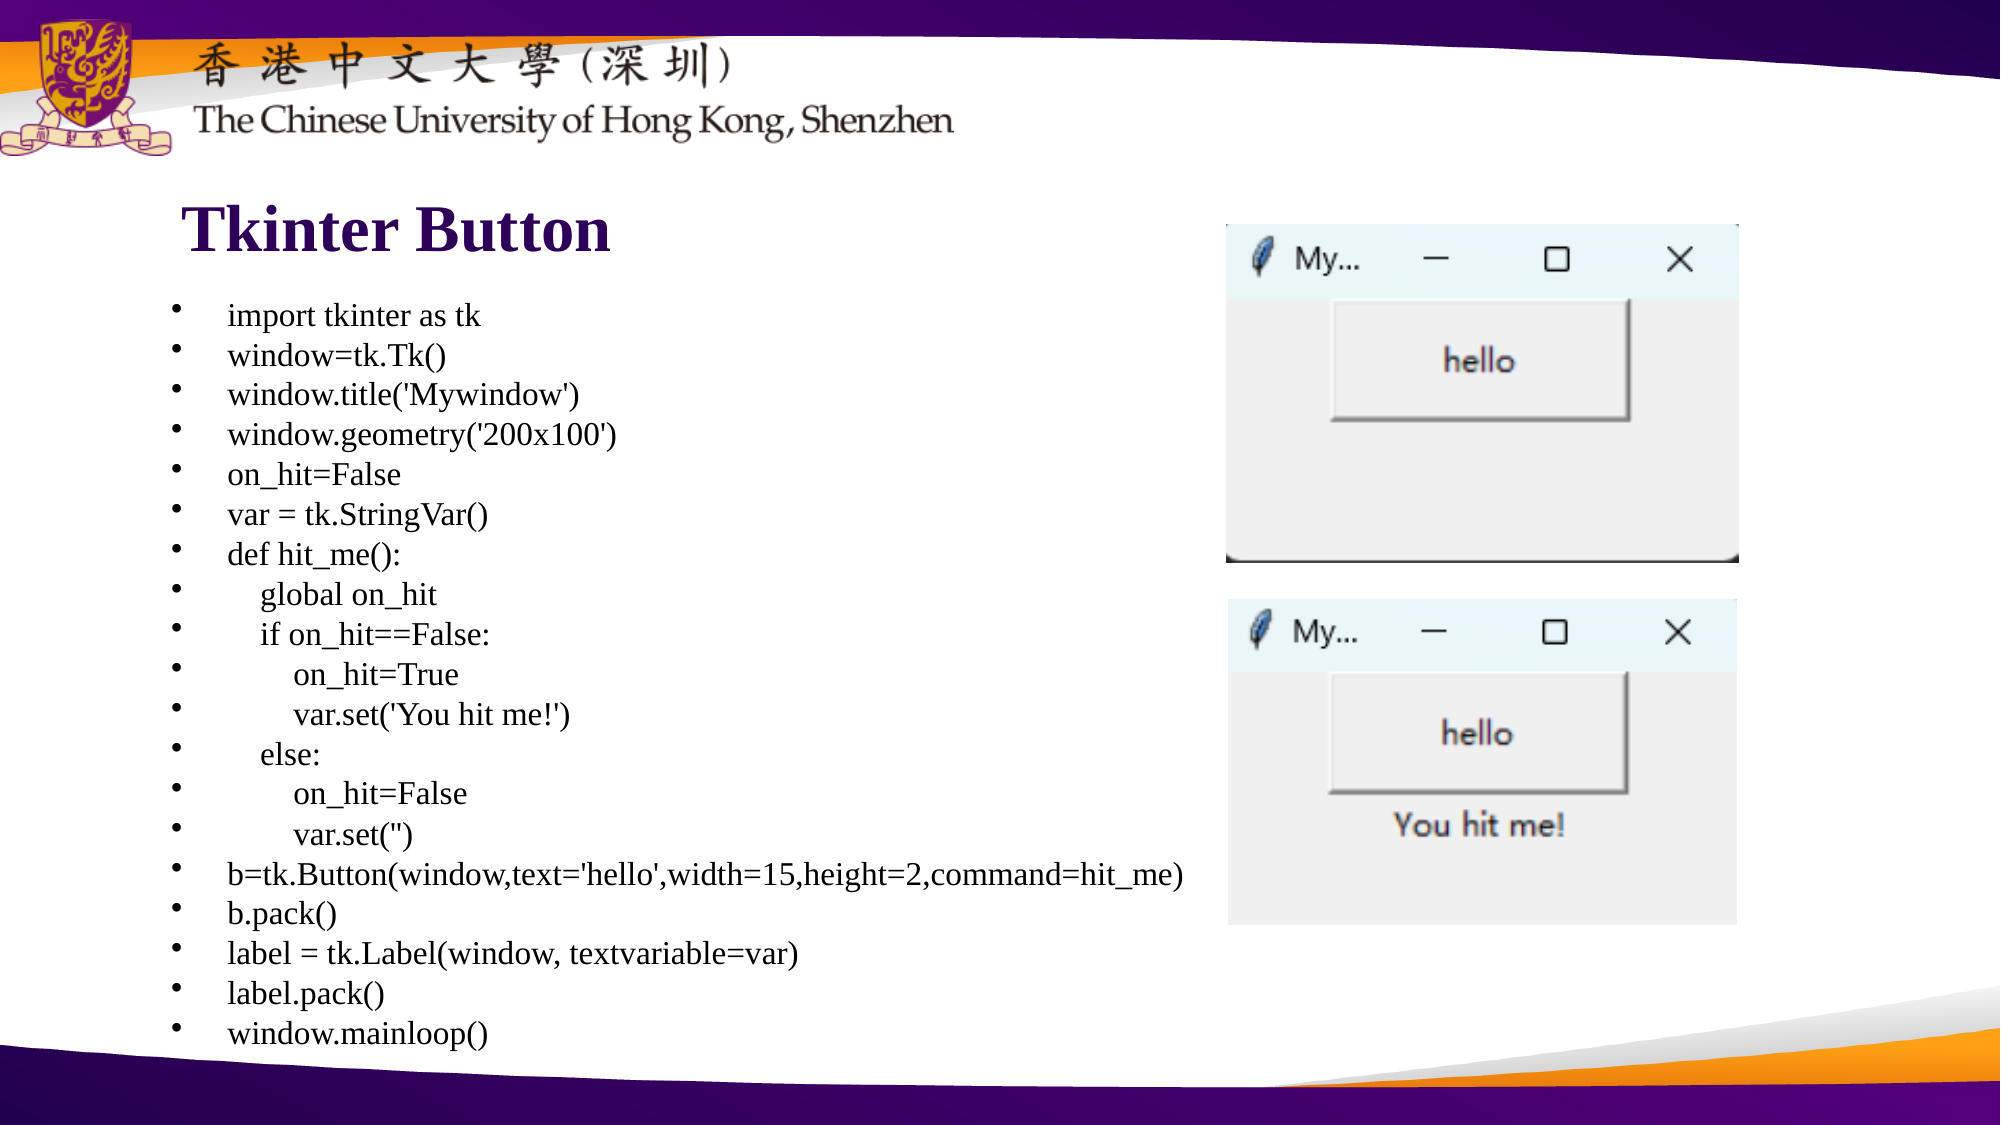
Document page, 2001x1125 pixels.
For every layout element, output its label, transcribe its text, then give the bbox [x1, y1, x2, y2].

picture [0, 0, 2000, 1125]
text_box Tkinter Button [166, 164, 1946, 286]
text_box import tkinter as tk window=tk.Tk() window.title('Mywindow') window.geometry('200x100') on_hit=False var = tk.StringVar() def hit_me(): global on_hit if on_hit==False: on_hit=True var.set('You hit me!') else: on_hit=False var.set('') b=tk.Button(window,text='hello',width=15,height=2,command=hit_me) b.pack() label = tk.Label(window, textvariable=var) label.pack() window.mainloop() [156, 285, 1826, 1029]
